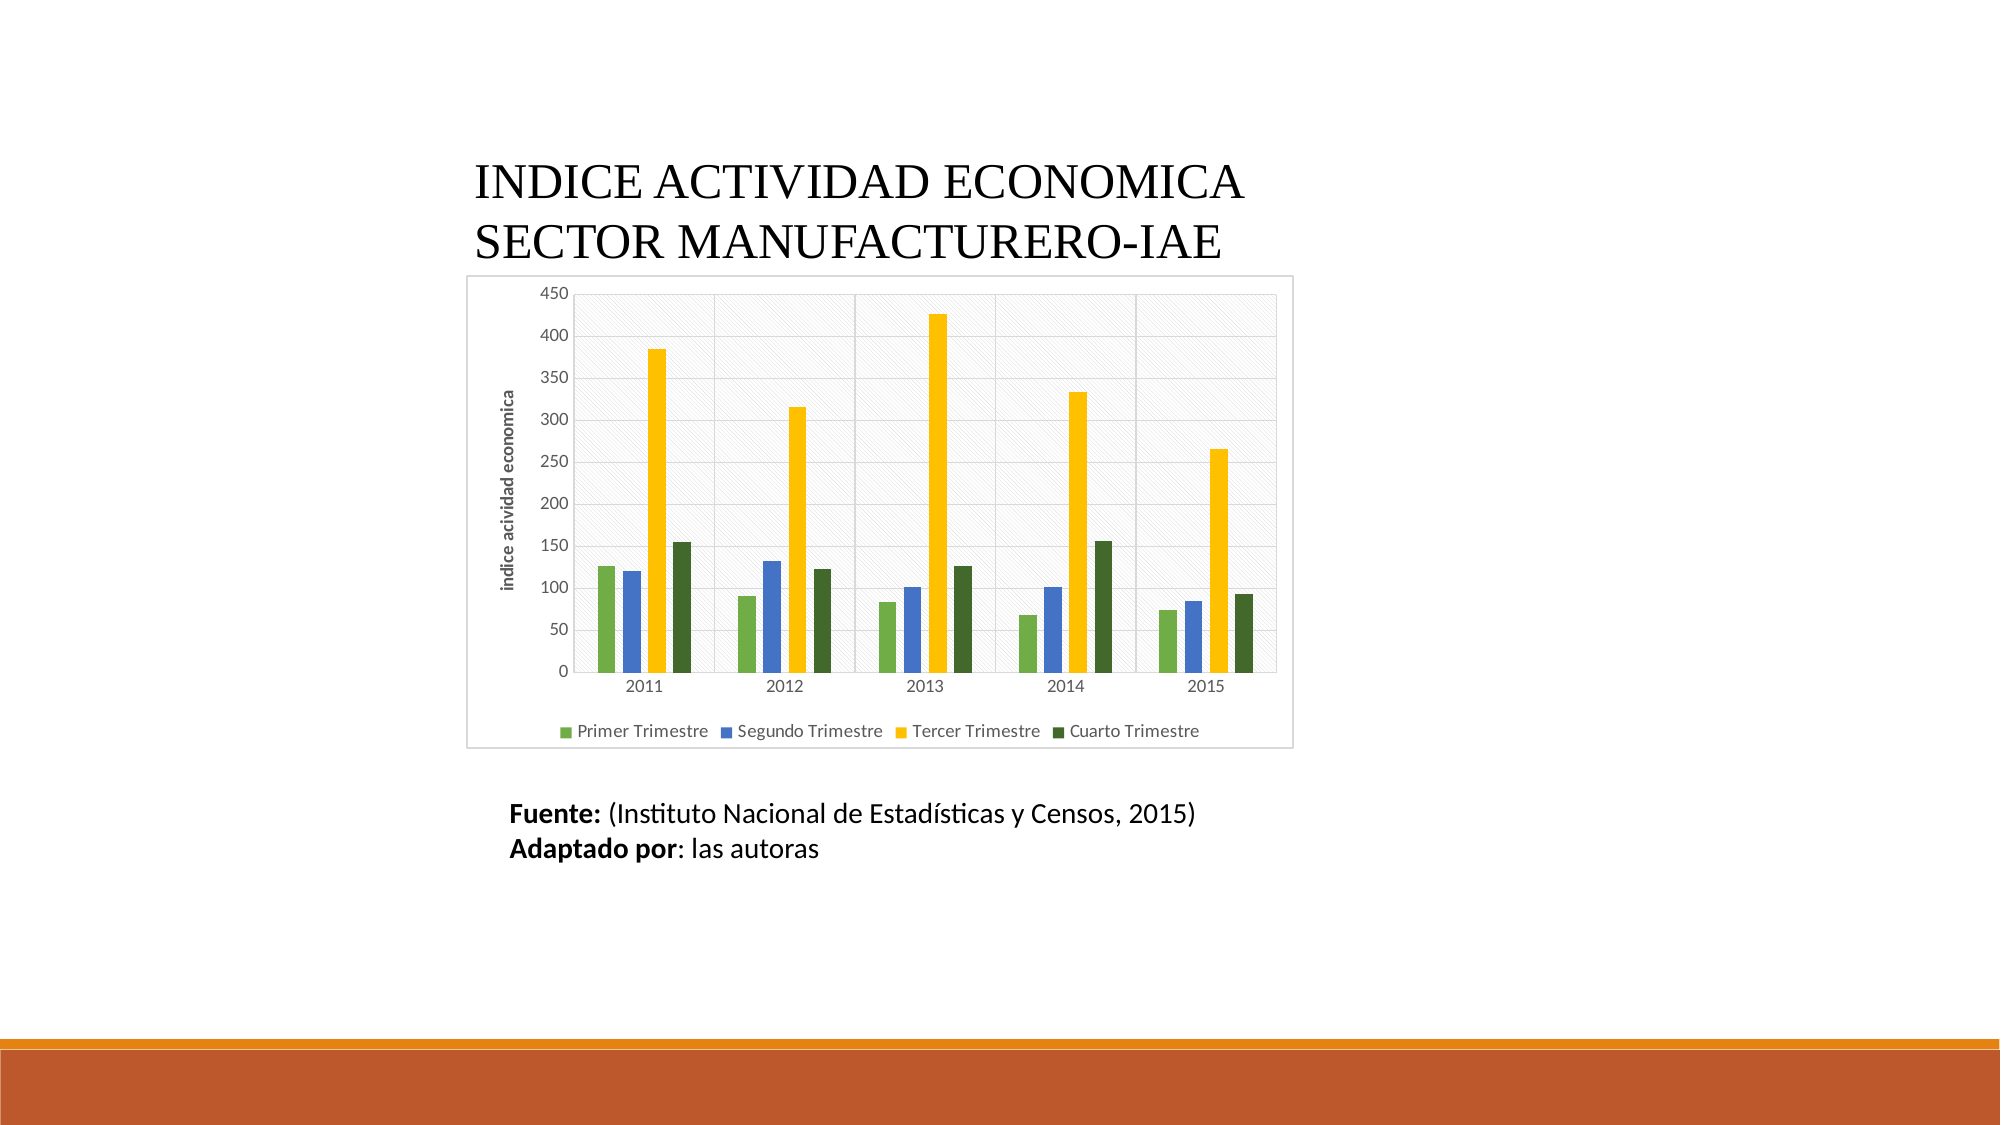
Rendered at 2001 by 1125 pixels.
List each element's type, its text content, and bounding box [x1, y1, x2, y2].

text_box INDICE ACTIVIDAD ECONOMICA SECTOR MANUFACTURERO-IAE [459, 140, 1397, 276]
text_box Fuente: (Instituto Nacional de Estadísticas y Censos, 2015) Adaptado por: las autoras [494, 786, 1350, 917]
chart [465, 274, 1295, 750]
